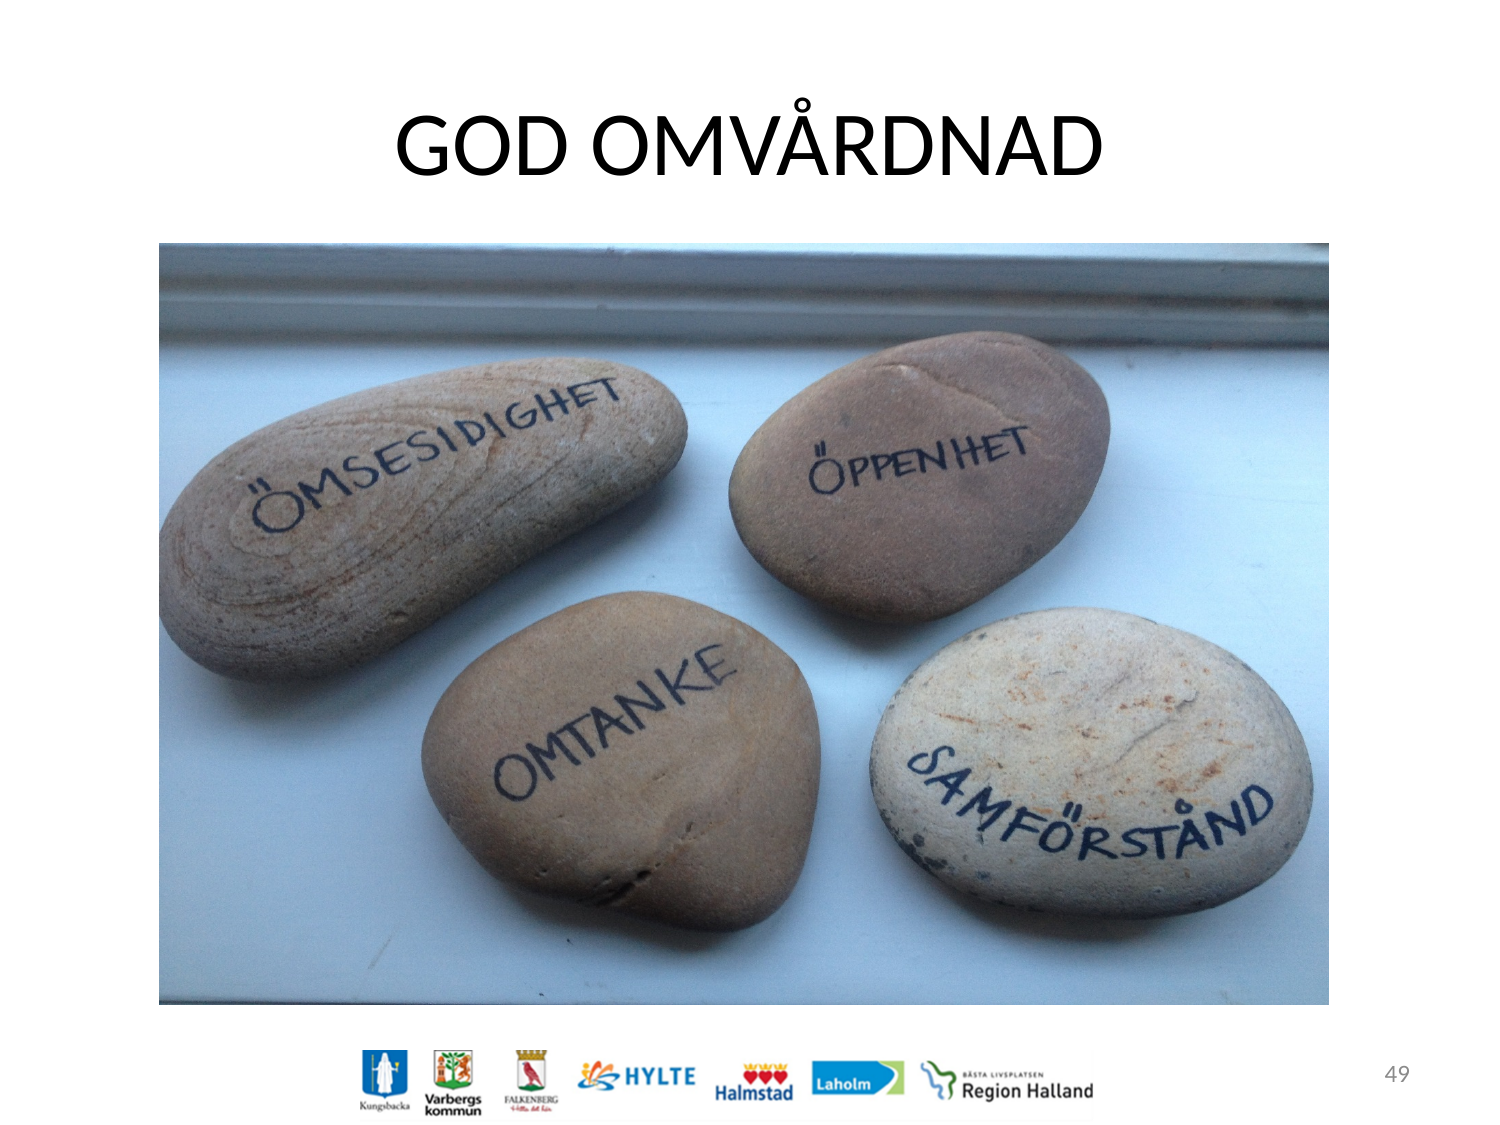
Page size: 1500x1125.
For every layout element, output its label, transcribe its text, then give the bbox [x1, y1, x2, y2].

slide_number 49 [1074, 1042, 1425, 1103]
picture [360, 1050, 1094, 1122]
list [159, 243, 1329, 1006]
title GOD OMVÅRDNAD [75, 45, 1425, 233]
